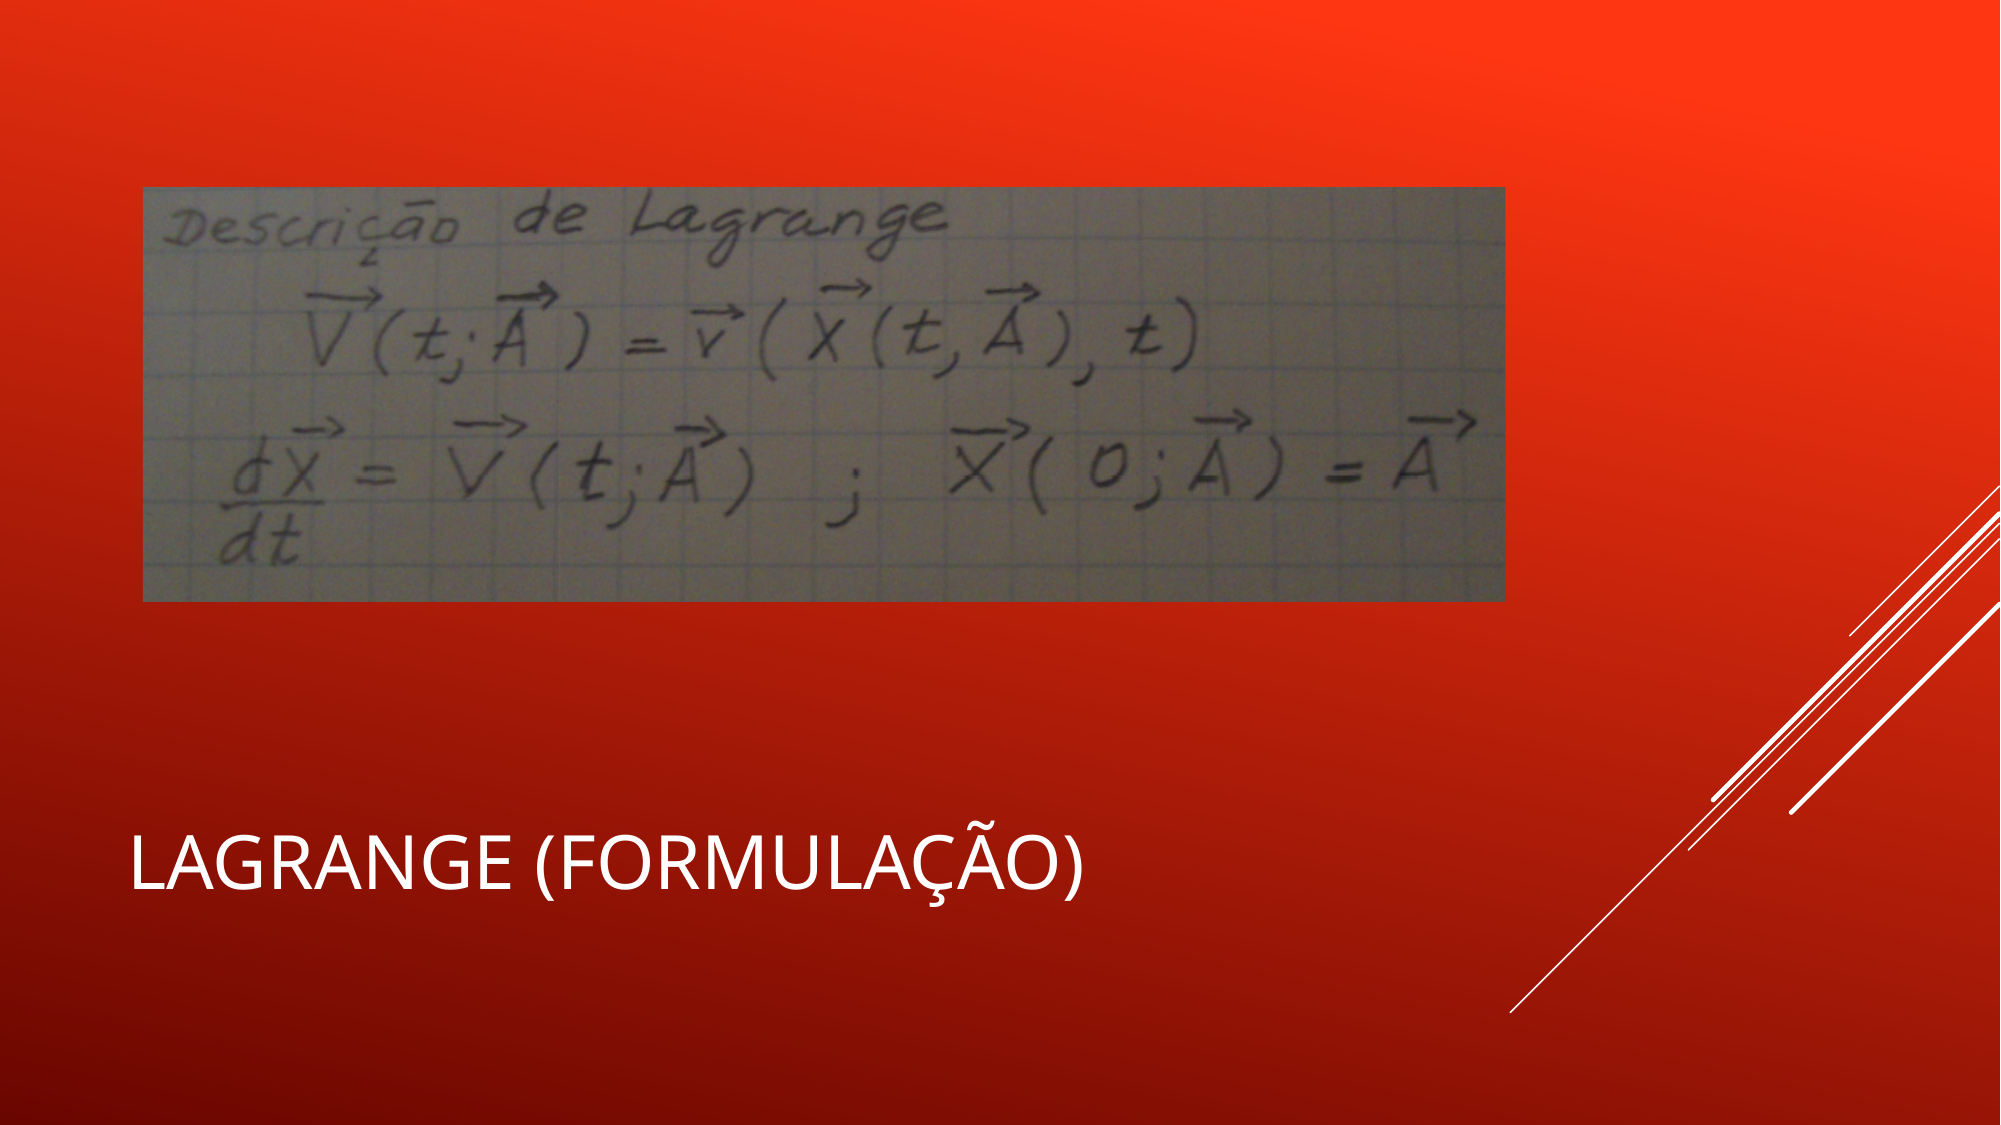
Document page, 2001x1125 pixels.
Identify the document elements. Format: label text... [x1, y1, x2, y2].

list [142, 187, 1506, 603]
title LAGRANGE (FORMULAÇÃo) [112, 736, 1513, 984]
